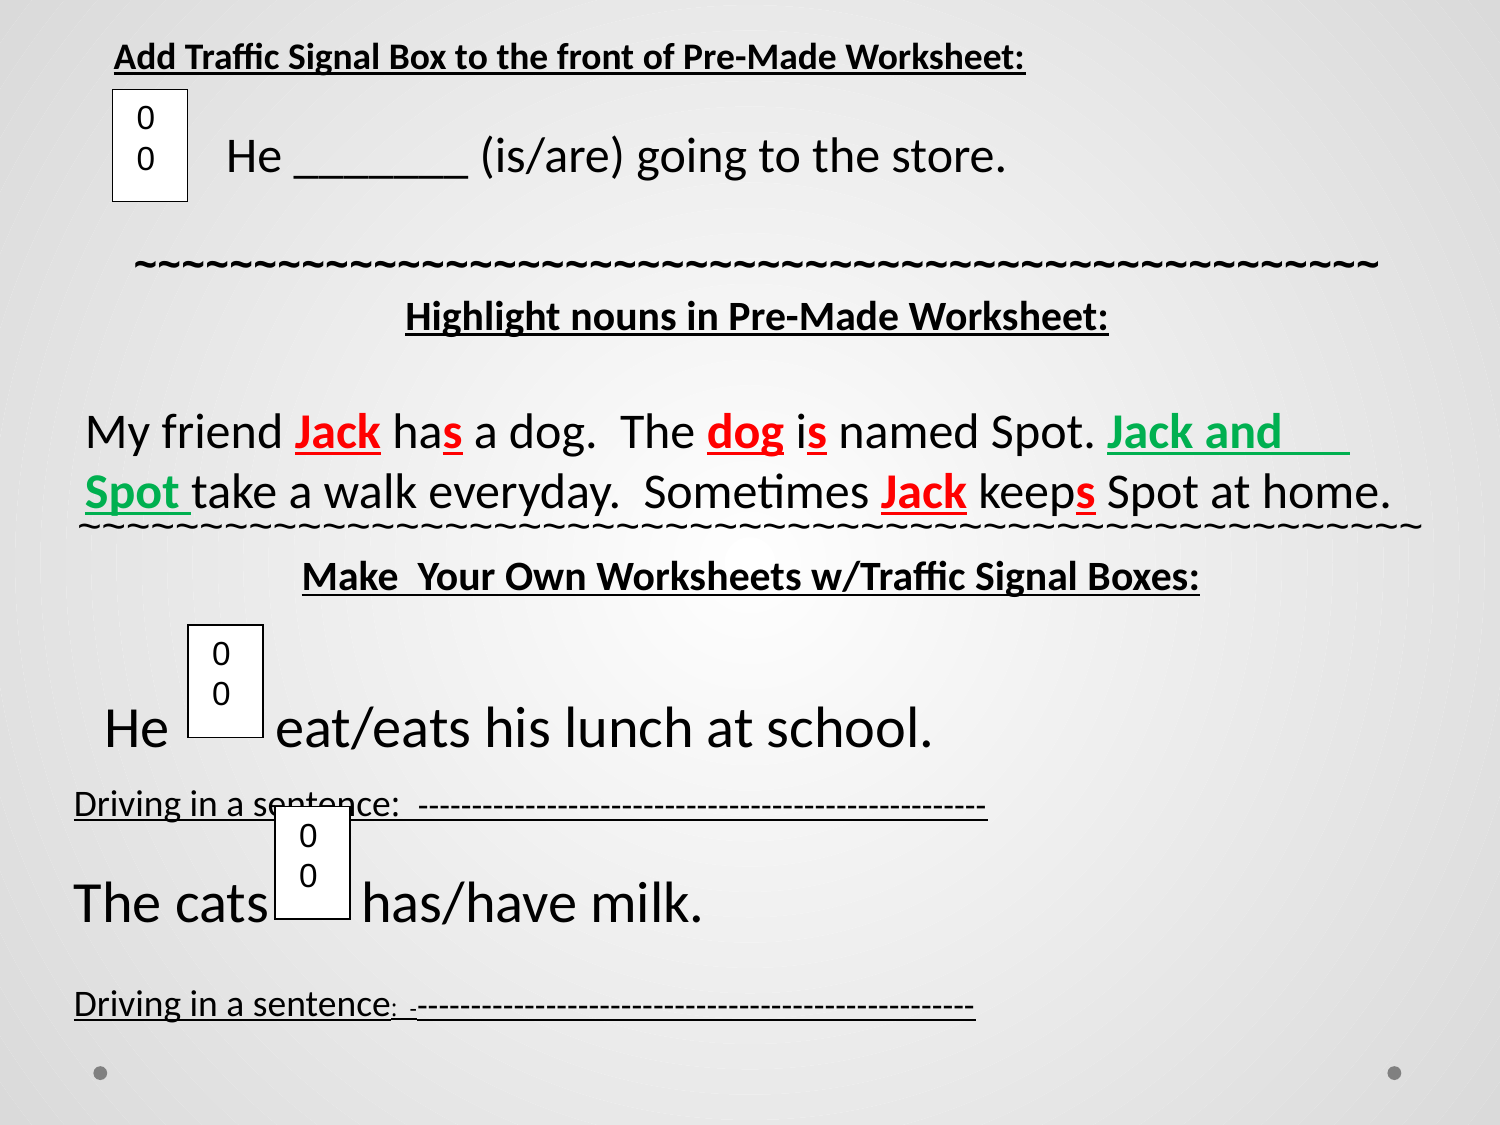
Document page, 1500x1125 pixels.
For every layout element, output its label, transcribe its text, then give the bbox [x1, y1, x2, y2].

text_box Add Traffic Signal Box to the front of Pre-Made Worksheet: He _______ (is/are) going to the store. [98, 24, 1041, 235]
text_box ~~~~~~~~~~~~~~~~~~~~~~~~~~~~~~~~~~~~~~~~~~~~~~~~~~~~ Highlight nouns in Pre-Made Worksheet: My friend Jack has a dog. The dog is named Spot. Jack and Spot take a walk everyday. Sometimes Jack keeps Spot at home. [0, 230, 1445, 561]
text_box ~~~~~~~~~~~~~~~~~~~~~~~~~~~~~~~~~~~~~~~~~~~~~~~~~~~~~~~ Make Your Own Worksheets w/Traffic Signal Boxes: He eat/eats his lunch at school. Driving in a sentence: ----------------------------------------------------- The cats has/have milk. Driving in a sentence: ----------------------------------------------------- [59, 491, 1443, 1122]
text_box 0 0 [274, 806, 350, 919]
text_box 0 0 [187, 624, 263, 738]
